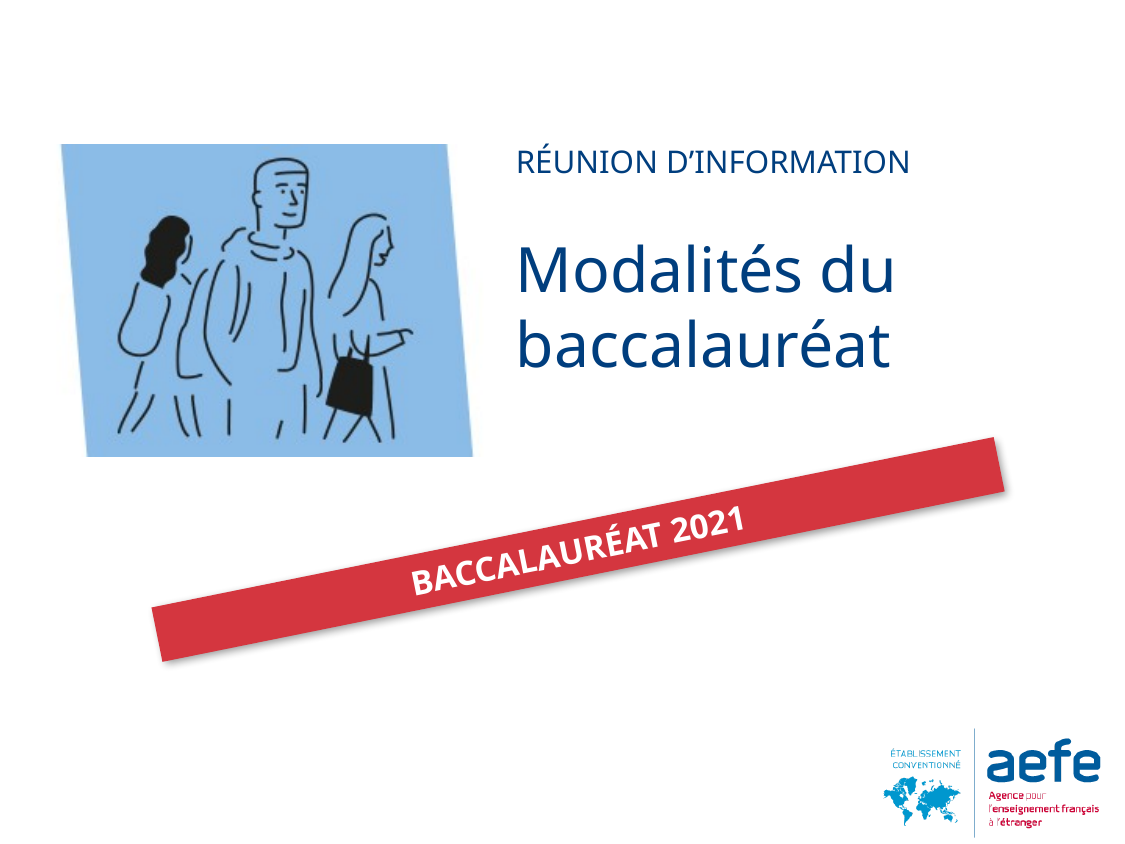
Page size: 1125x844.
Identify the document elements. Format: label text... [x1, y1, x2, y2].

picture [855, 712, 1125, 844]
text_box BACCALAURÉAT 2021 [151, 437, 1005, 662]
picture [31, 144, 502, 458]
title [507, 313, 1094, 376]
text_box RÉUNION D’INFORMATION Modalités du baccalauréat [500, 135, 1125, 313]
